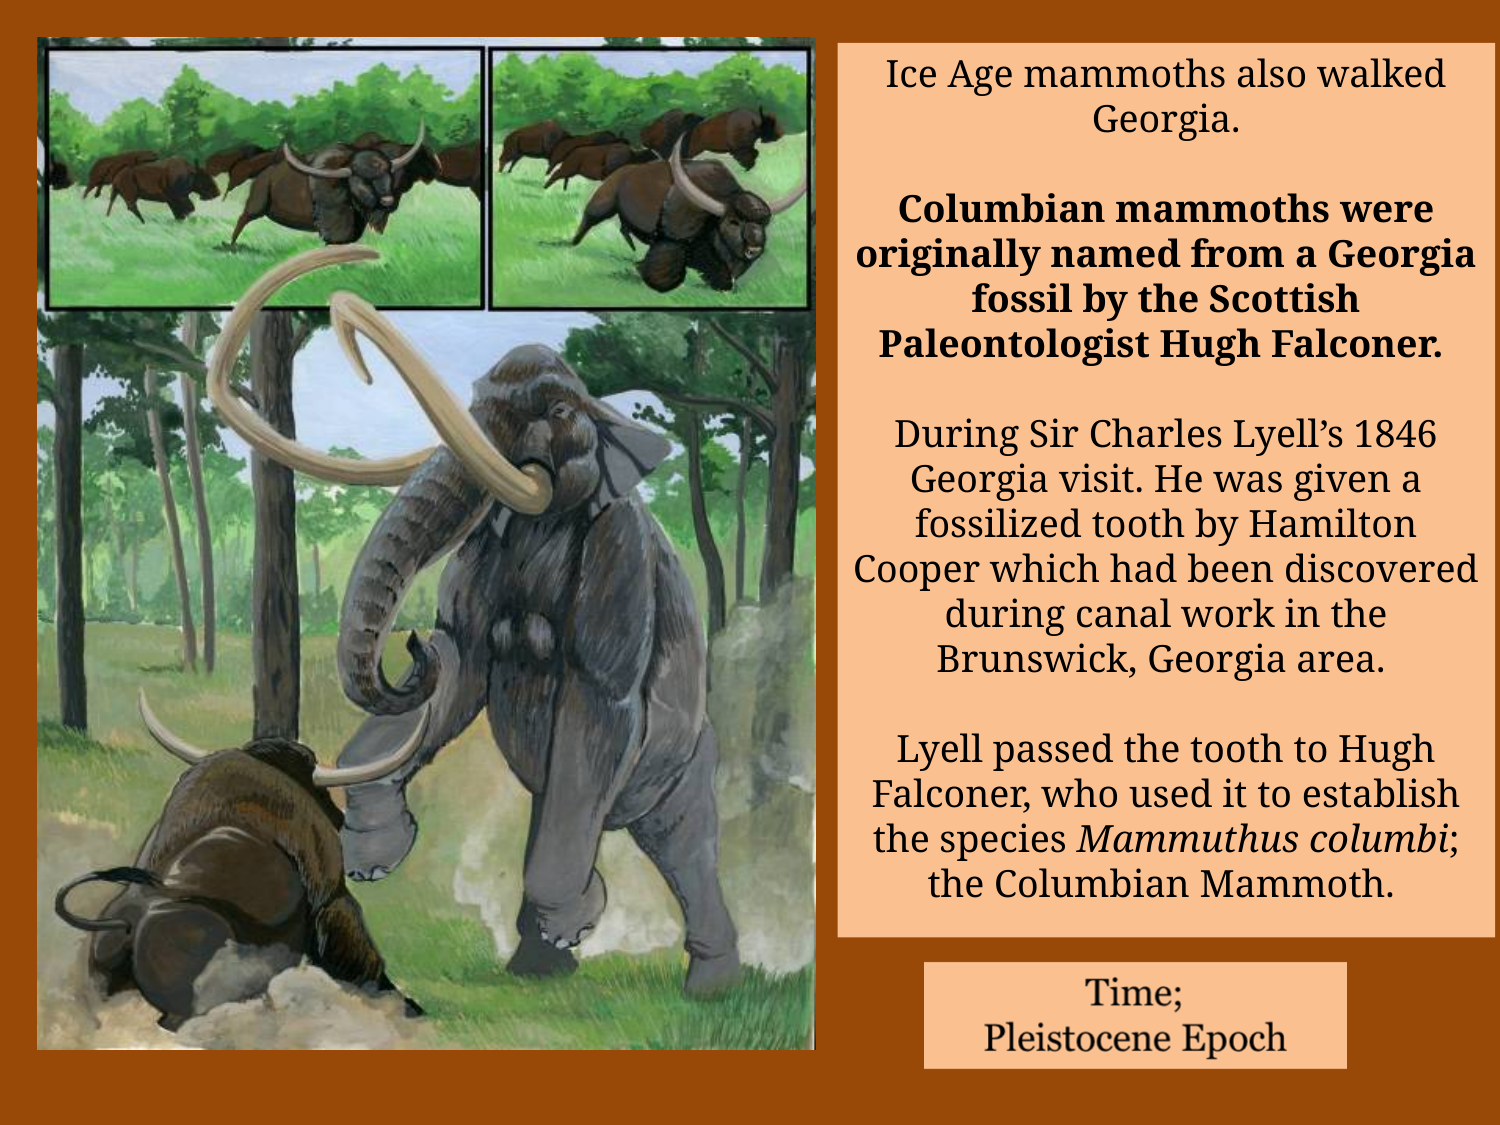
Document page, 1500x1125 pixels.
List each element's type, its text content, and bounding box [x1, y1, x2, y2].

text_box Ice Age mammoths also walked Georgia. Columbian mammoths were originally named from a Georgia fossil by the Scottish Paleontologist Hugh Falconer. During Sir Charles Lyell’s 1846 Georgia visit. He was given a fossilized tooth by Hamilton Cooper which had been discovered during canal work in the Brunswick, Georgia area. Lyell passed the tooth to Hugh Falconer, who used it to establish the species Mammuthus columbi; the Columbian Mammoth. [837, 42, 1496, 938]
picture [924, 955, 1348, 1083]
picture [37, 37, 816, 1051]
